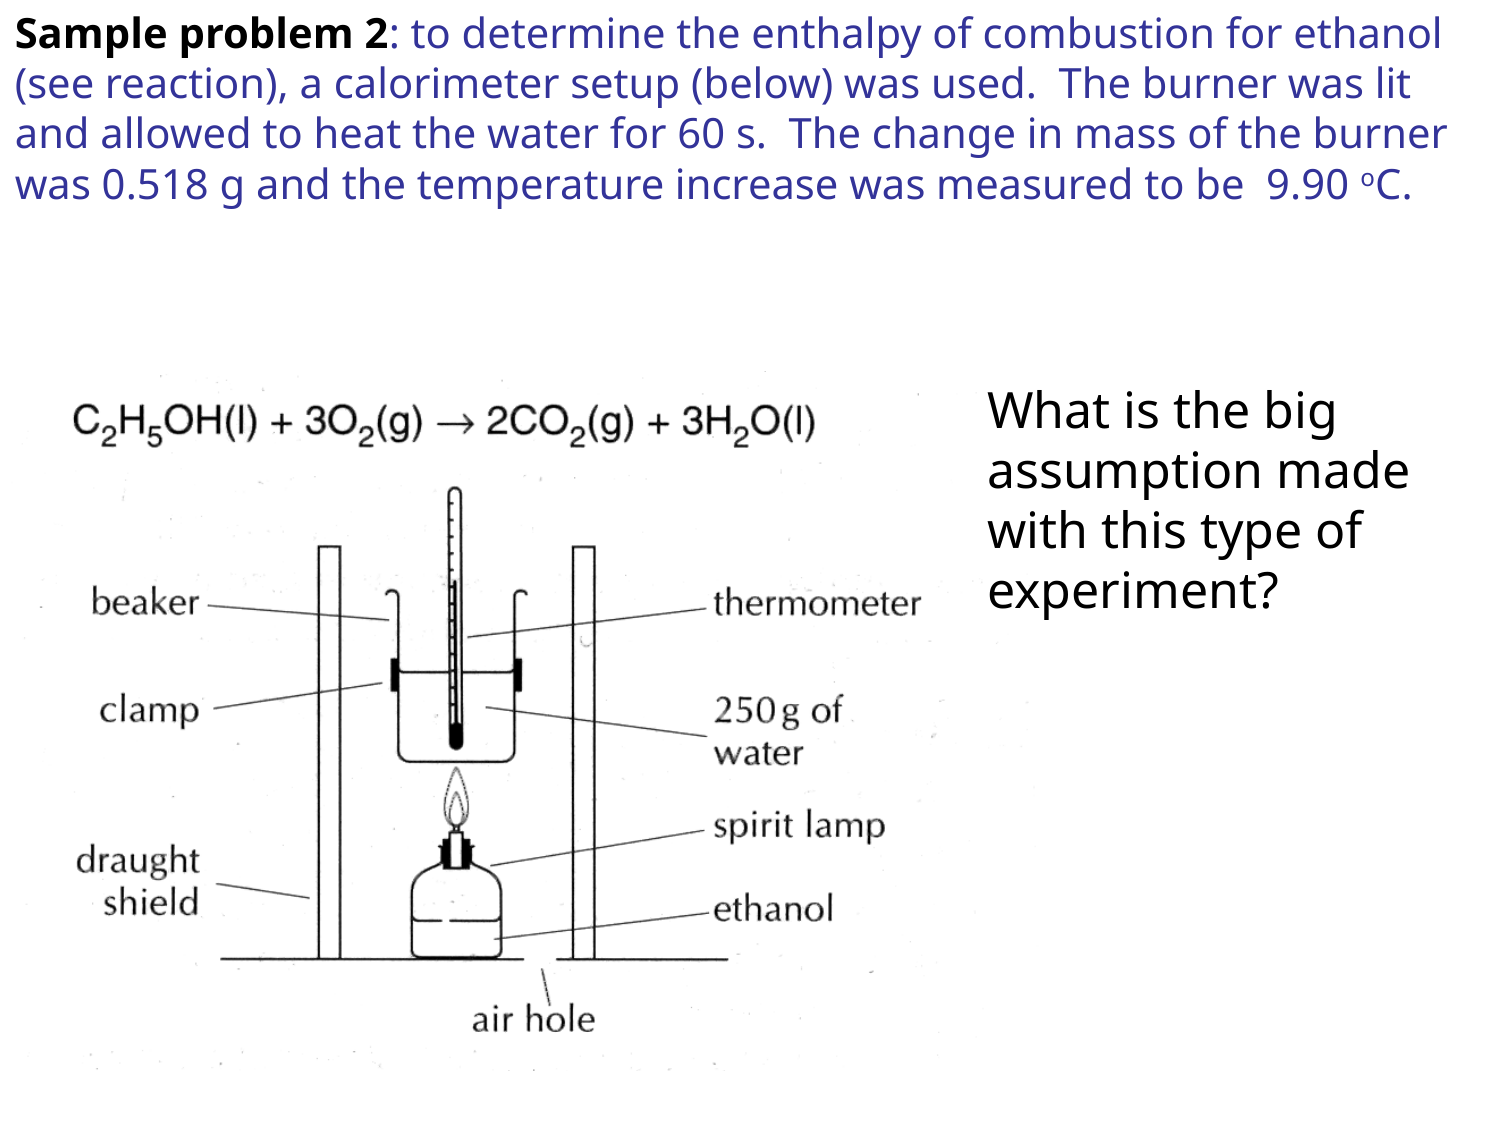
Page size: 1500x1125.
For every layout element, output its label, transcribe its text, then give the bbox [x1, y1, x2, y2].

text_box Sample problem 2: to determine the enthalpy of combustion for ethanol (see reaction), a calorimeter setup (below) was used. The burner was lit and allowed to heat the water for 60 s. The change in mass of the burner was 0.518 g and the temperature increase was measured to be 9.90 oC. [0, 0, 1500, 215]
text_box What is the big assumption made with this type of experiment? [1063, 371, 1467, 627]
picture [0, 371, 1061, 1071]
